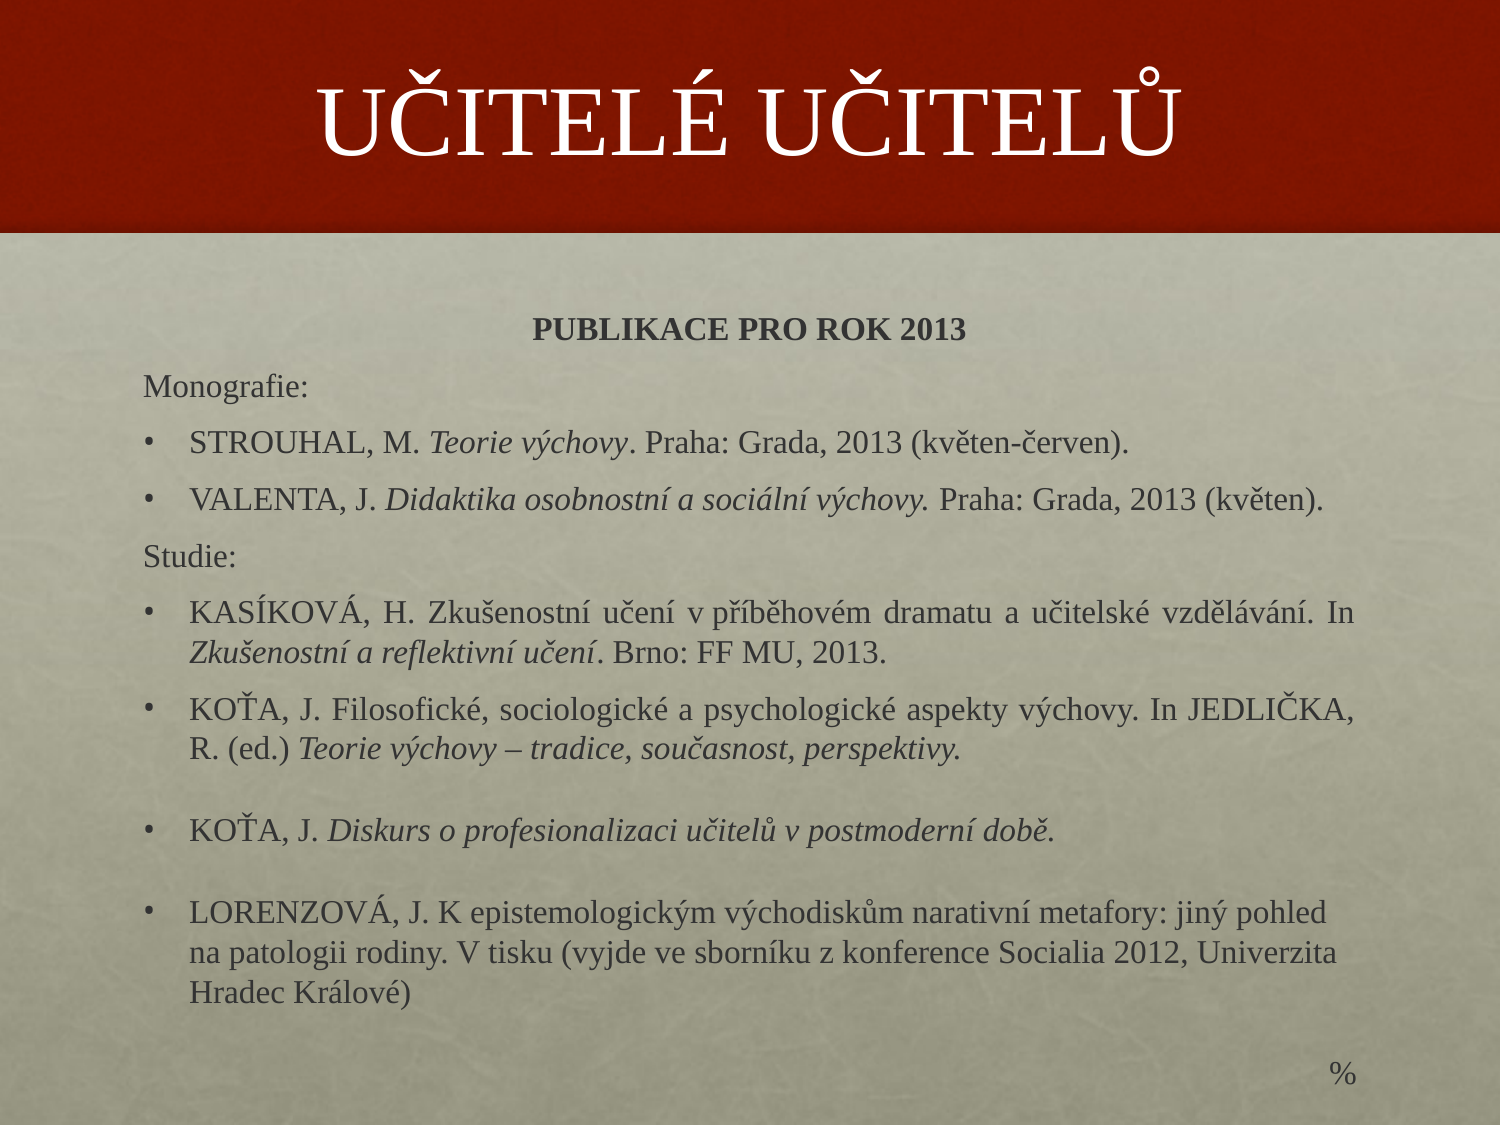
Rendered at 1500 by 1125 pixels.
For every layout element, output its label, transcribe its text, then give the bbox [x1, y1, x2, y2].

list PUBLIKACE PRO ROK 2013 Monografie: STROUHAL, M. Teorie výchovy. Praha: Grada, 2013 (květen-červen). VALENTA, J. Didaktika osobnostní a sociální výchovy. Praha: Grada, 2013 (květen). Studie: KASÍKOVÁ, H. Zkušenostní učení v příběhovém dramatu a učitelské vzdělávání. In Zkušenostní a reflektivní učení. Brno: FF MU, 2013. KOŤA, J. Filosofické, sociologické a psychologické aspekty výchovy. In JEDLIČKA, R. (ed.) Teorie výchovy – tradice, současnost, perspektivy. KOŤA, J. Diskurs o profesionalizaci učitelů v postmoderní době. LORENZOVÁ, J. K epistemologickým východiskům narativní metafory: jiný pohled na patologii rodiny. V tisku (vyjde ve sborníku z konference Socialia 2012, Univerzita Hradec Králové) % [127, 299, 1372, 1096]
title UČITELÉ UČITELŮ [127, 10, 1372, 221]
picture [0, 214, 1500, 1125]
